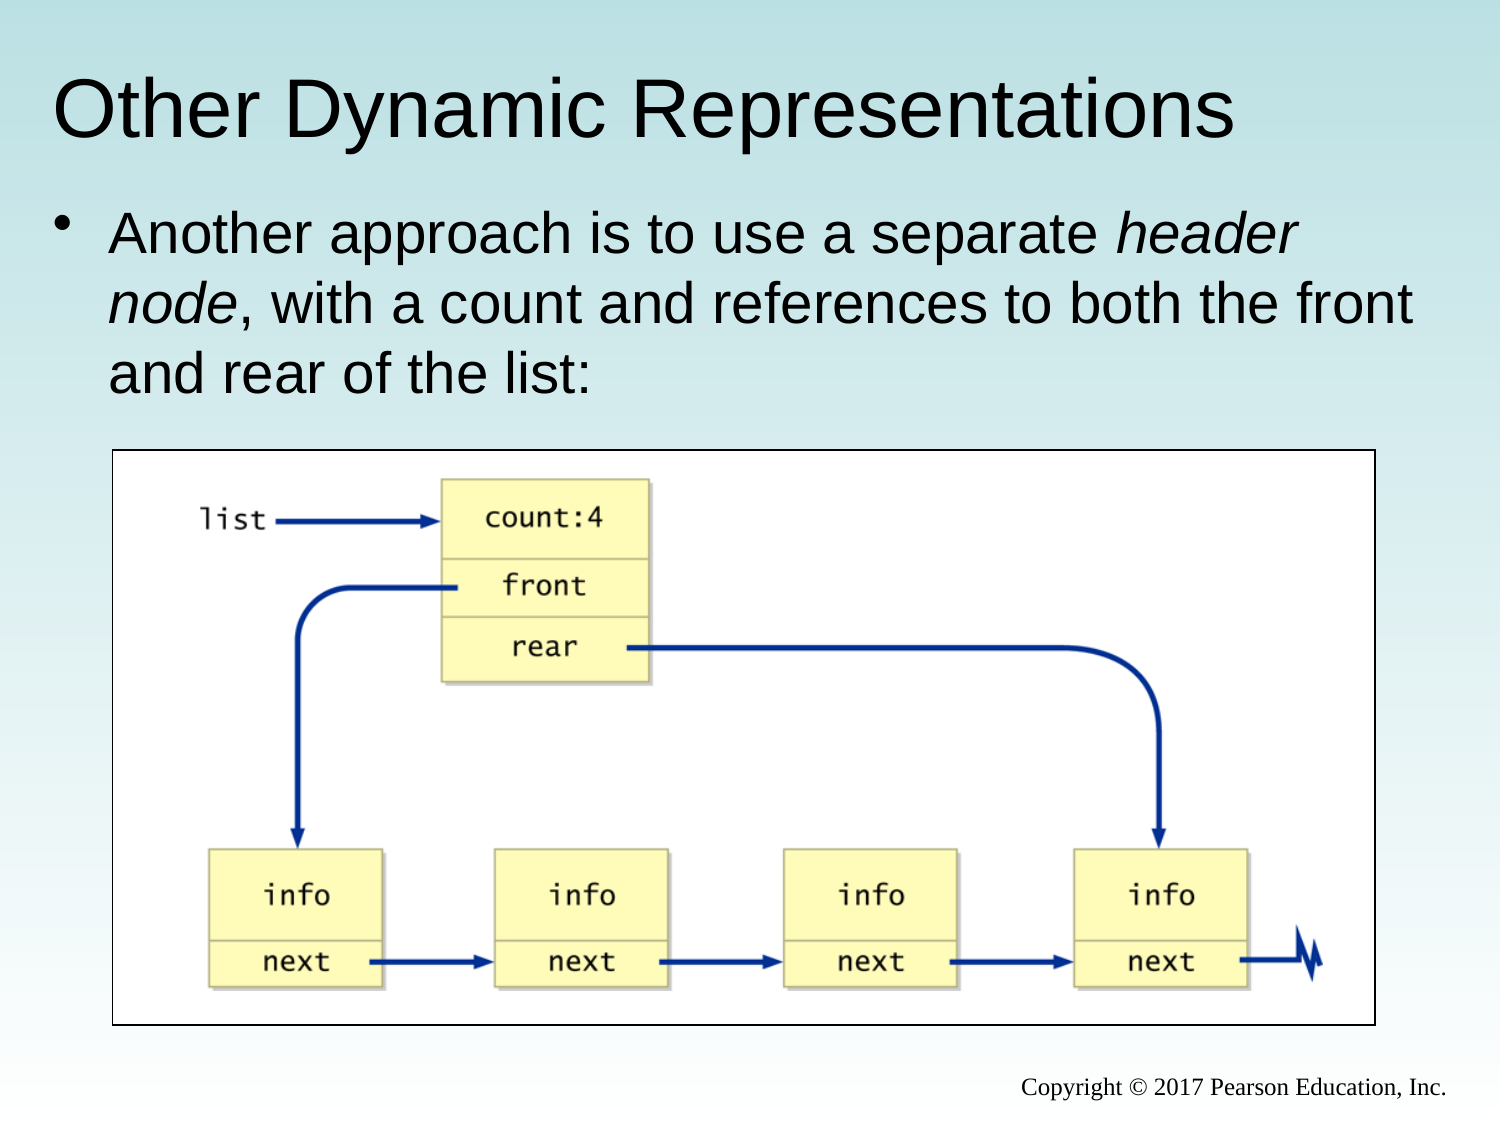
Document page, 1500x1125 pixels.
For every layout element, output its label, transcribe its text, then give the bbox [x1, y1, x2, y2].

list Another approach is to use a separate header node, with a count and references to both the front and rear of the list: [37, 187, 1475, 500]
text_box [112, 449, 1376, 1026]
title Other Dynamic Representations [37, 45, 1463, 163]
footer Copyright © 2017 Pearson Education, Inc. [549, 1062, 1463, 1114]
